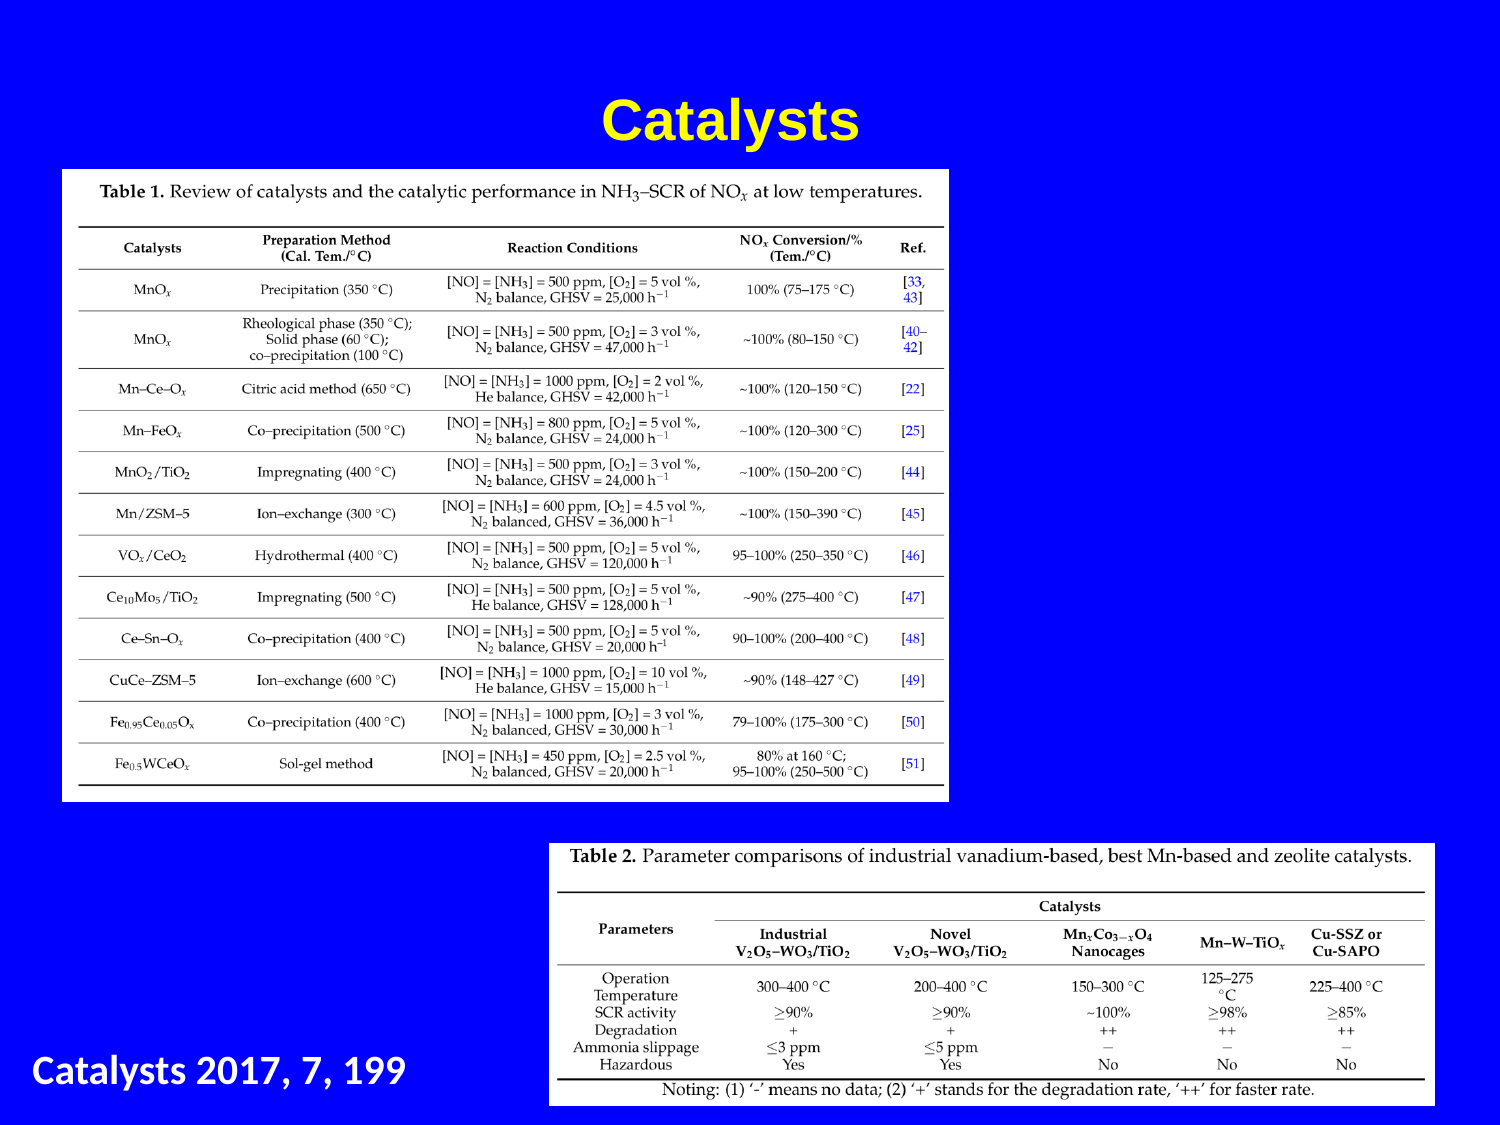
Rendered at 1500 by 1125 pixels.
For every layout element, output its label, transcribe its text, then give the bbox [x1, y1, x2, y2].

text_box Catalysts 2017, 7, 199 [17, 1035, 543, 1101]
picture [62, 169, 949, 802]
text_box Catalysts [62, 75, 1400, 263]
picture [548, 843, 1436, 1107]
